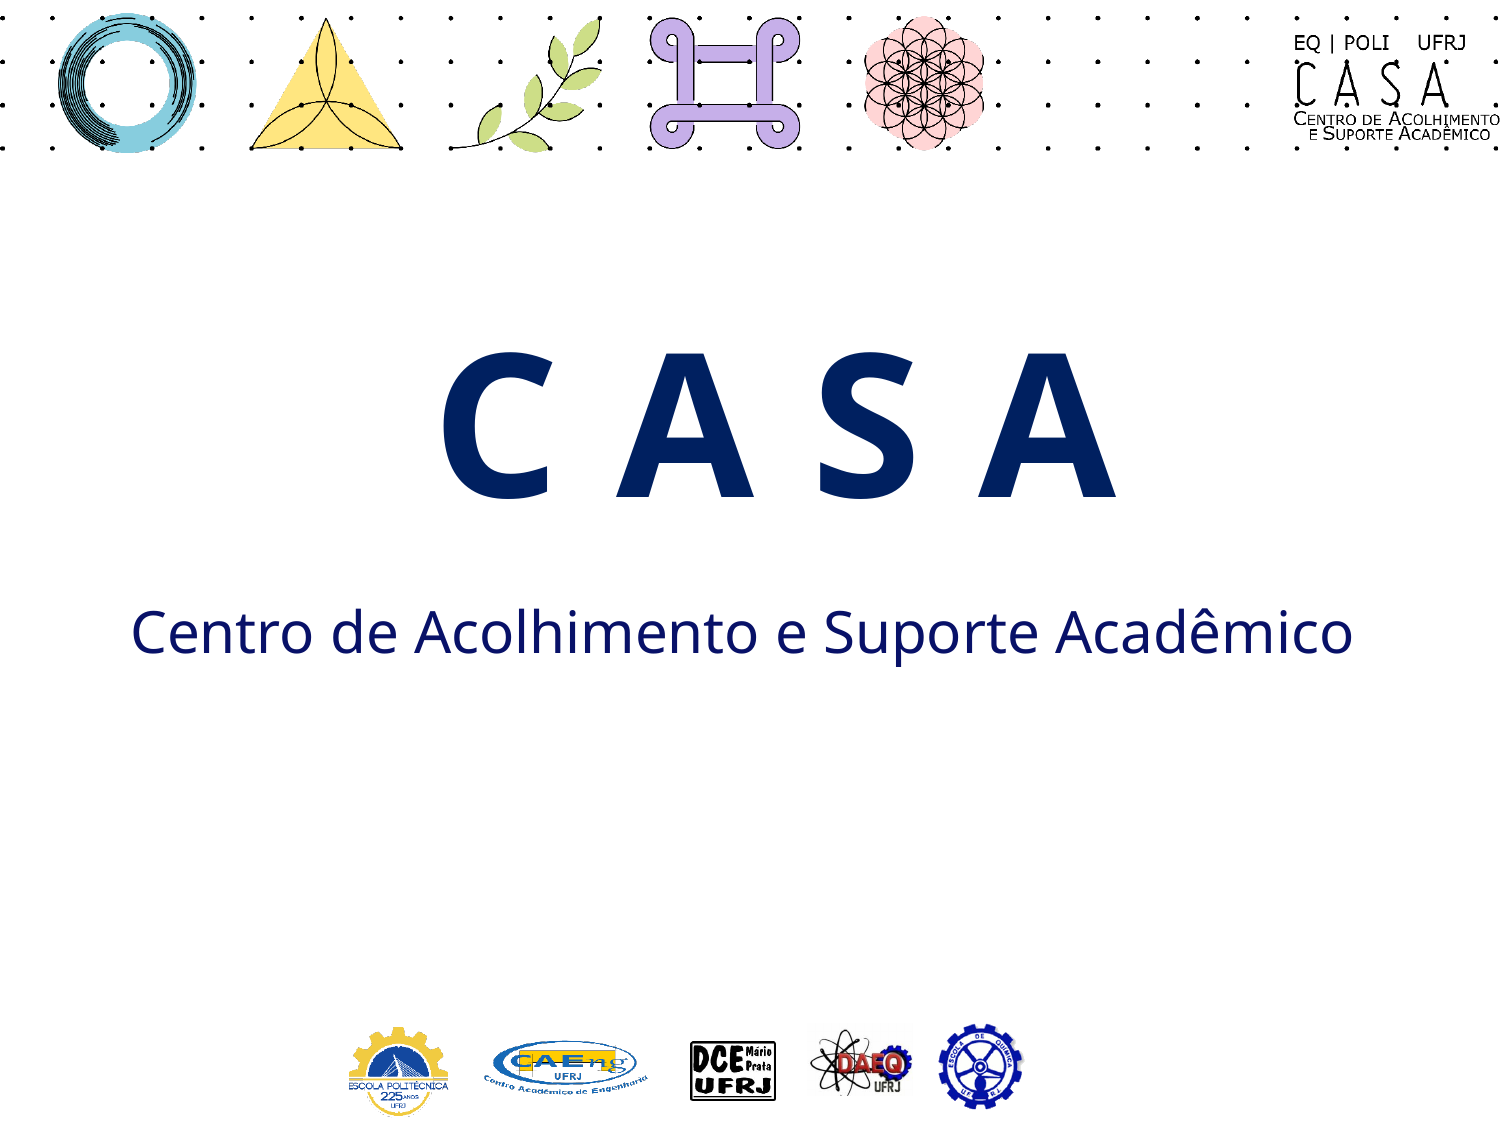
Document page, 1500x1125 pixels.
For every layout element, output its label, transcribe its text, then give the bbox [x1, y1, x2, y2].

text_box C A S A [118, 289, 1416, 545]
picture [0, 13, 1500, 153]
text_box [345, 1019, 1026, 1123]
text_box Centro de Acolhimento e Suporte Acadêmico [115, 587, 1370, 673]
